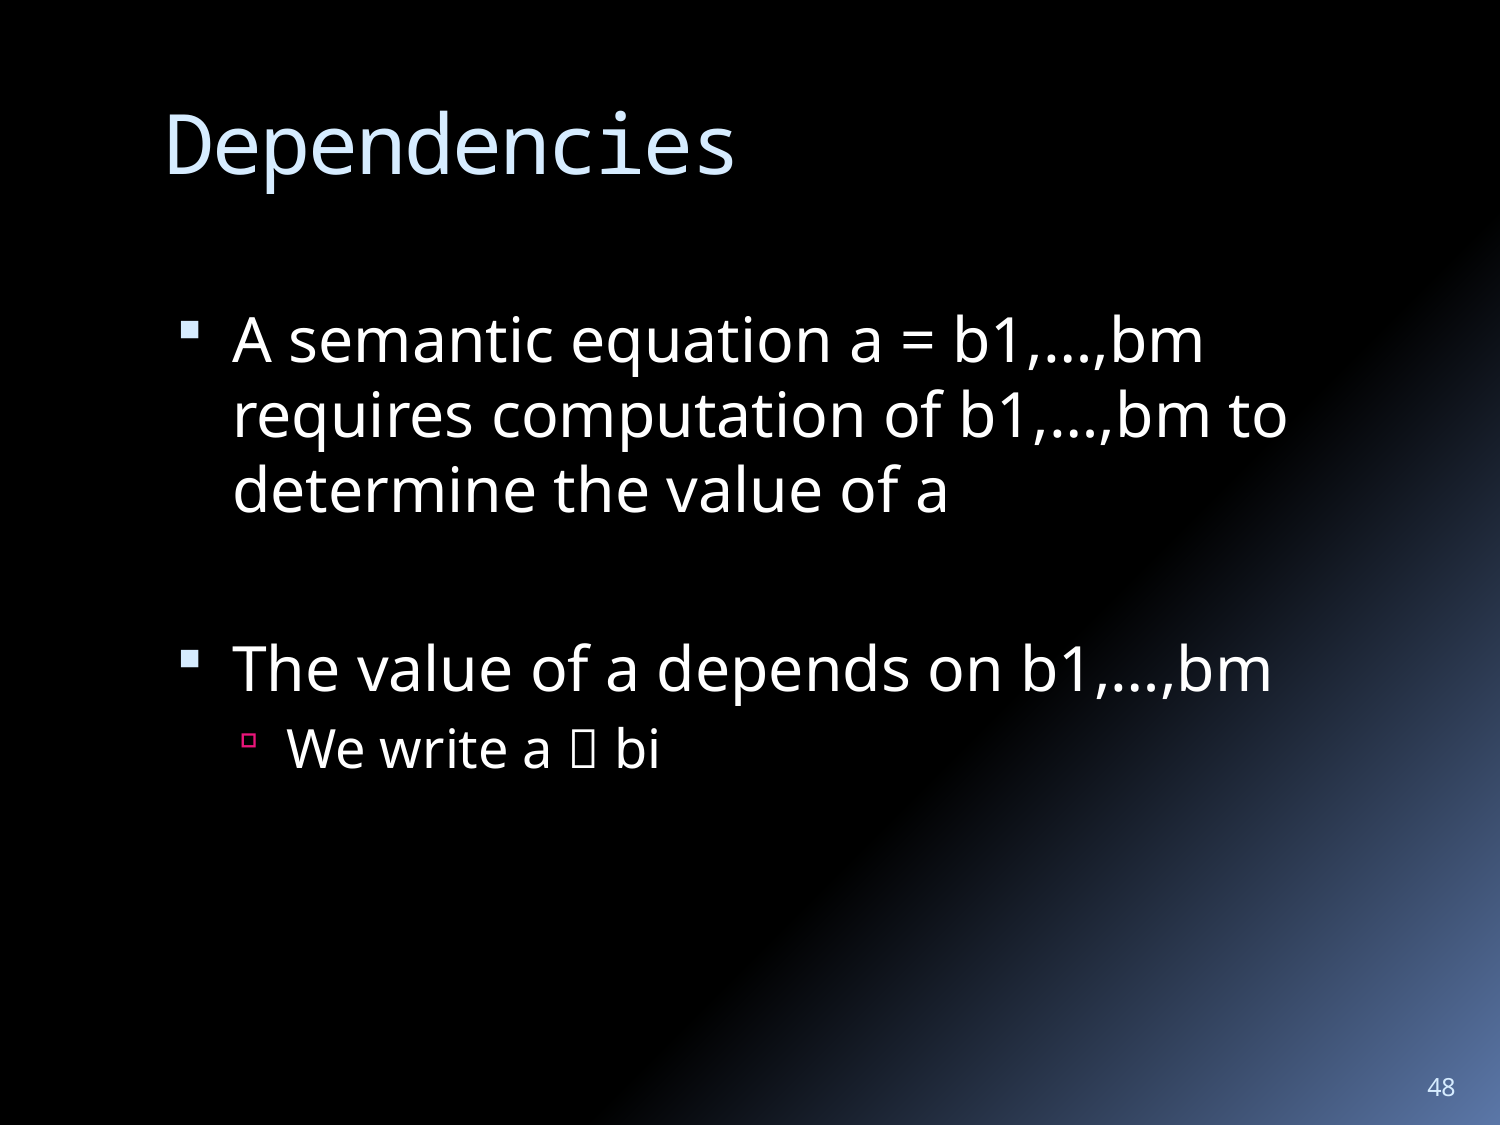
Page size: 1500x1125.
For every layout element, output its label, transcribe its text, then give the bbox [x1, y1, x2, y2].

title Dependencies [150, 83, 1425, 234]
list A semantic equation a = b1,…,bm requires computation of b1,…,bm to determine the value of a The value of a depends on b1,…,bm We write a  bi [150, 292, 1425, 1043]
slide_number 48 [1412, 1052, 1488, 1113]
